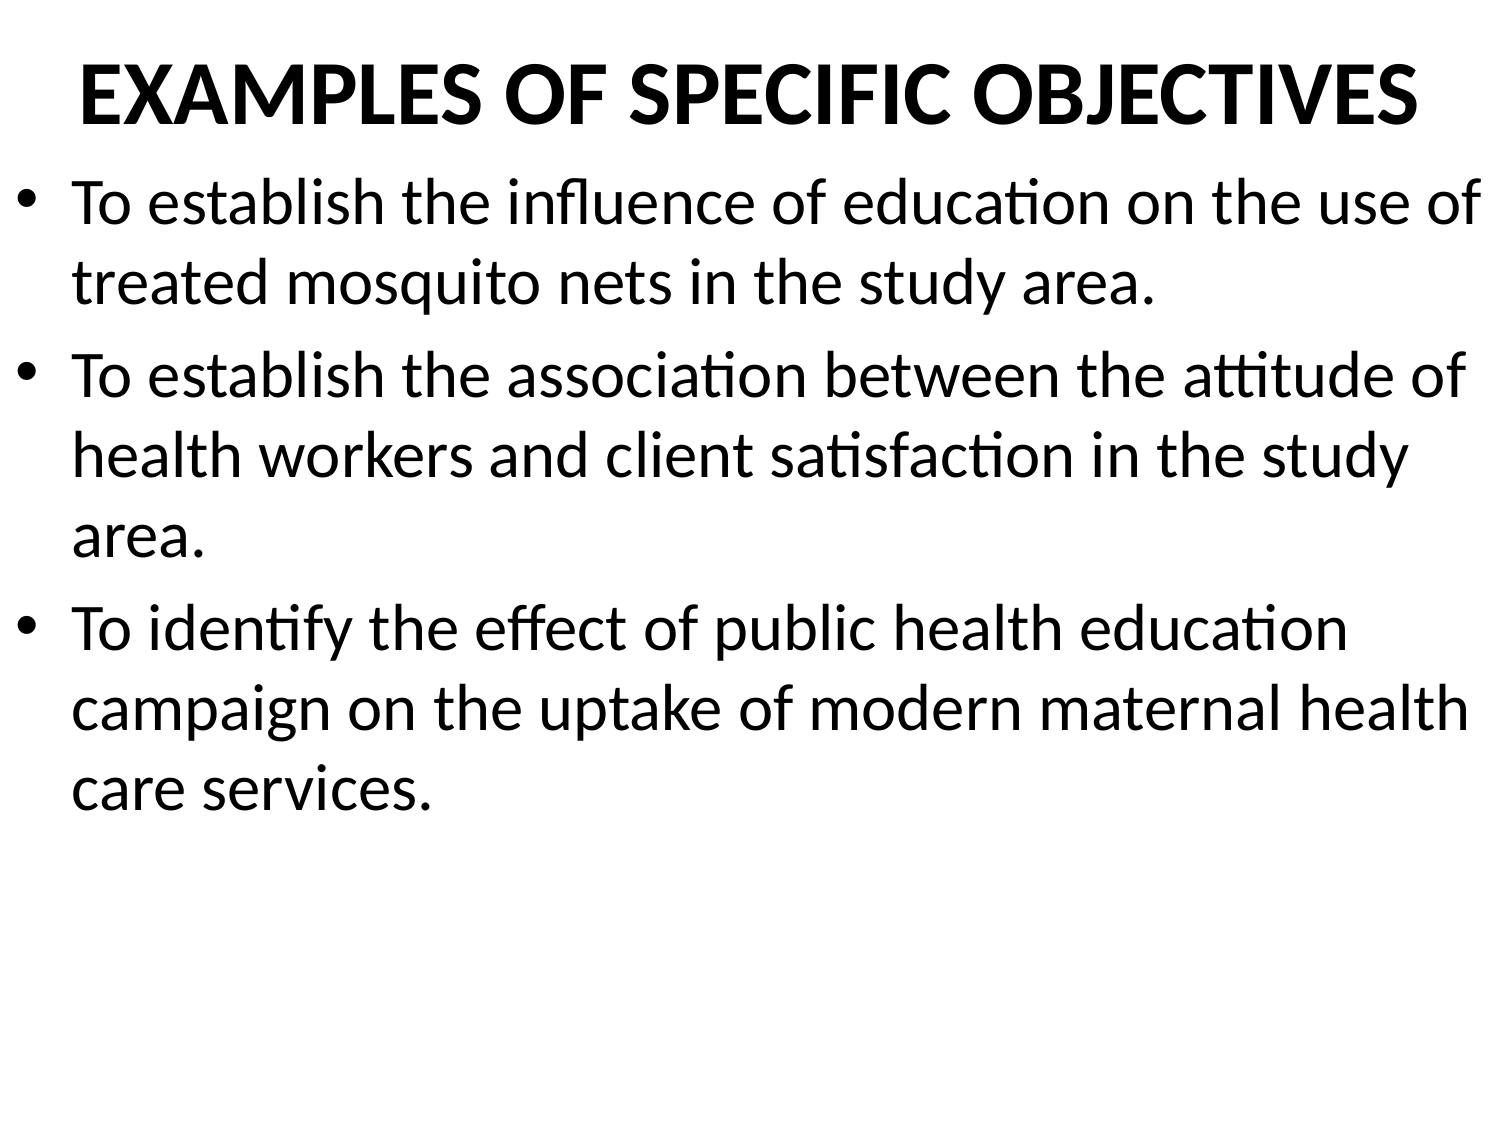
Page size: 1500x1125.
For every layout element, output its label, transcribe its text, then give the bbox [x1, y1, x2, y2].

title EXAMPLES OF SPECIFIC OBJECTIVES [0, 0, 1500, 149]
list To establish the influence of education on the use of treated mosquito nets in the study area. To establish the association between the attitude of health workers and client satisfaction in the study area. To identify the effect of public health education campaign on the uptake of modern maternal health care services. [0, 149, 1500, 1125]
